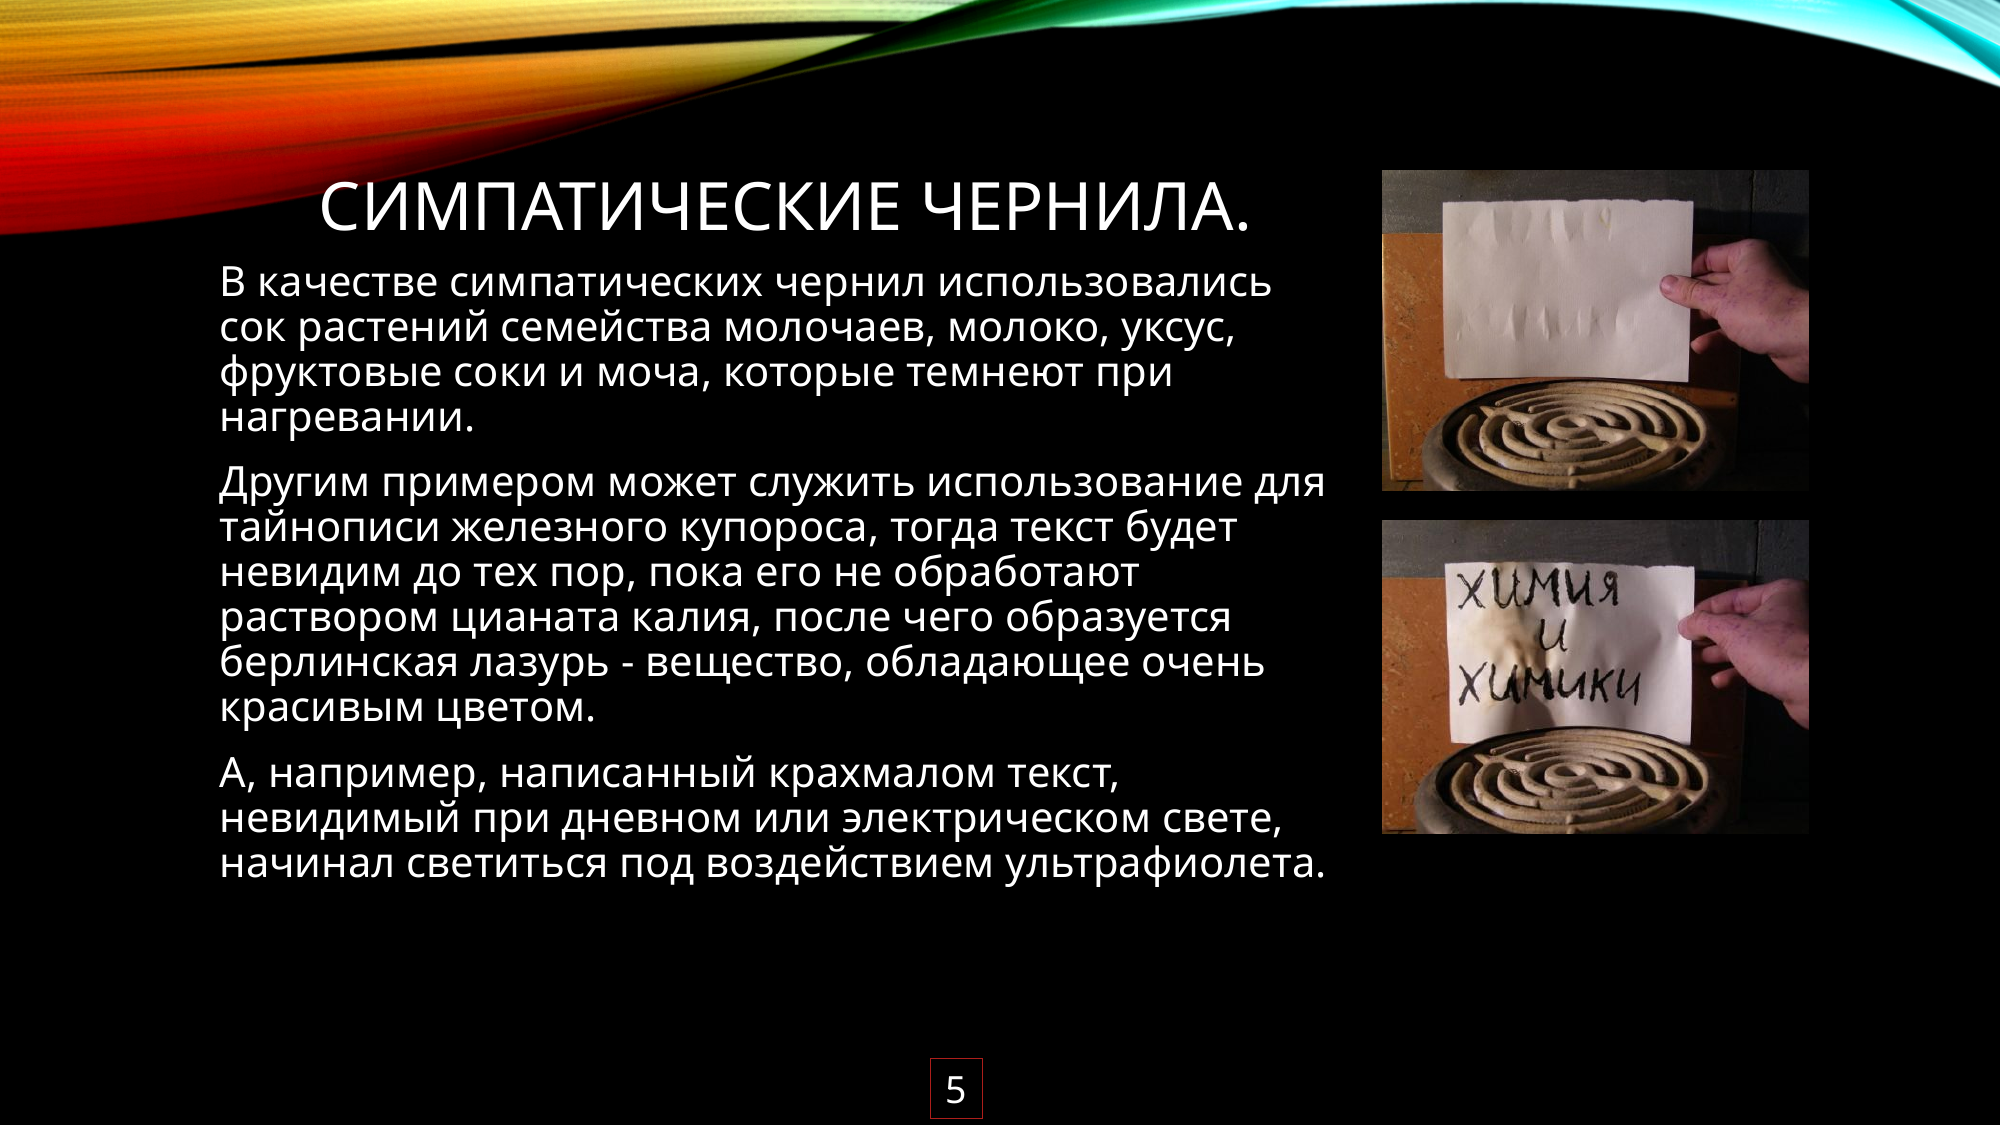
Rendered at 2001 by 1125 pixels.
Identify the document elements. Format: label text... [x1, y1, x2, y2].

title Симпатические чернила. [303, 170, 1328, 252]
picture [0, 0, 2000, 492]
list В качестве симпатических чернил использовались сок растений семейства молочаев, молоко, уксус, фруктовые соки и моча, которые темнеют при нагревании. Другим примером может служить использование для тайнописи железного купороса, тогда текст будет невидим до тех пор, пока его не обработают раствором цианата калия, после чего образуется берлинская лазурь - вещество, обладающее очень красивым цветом. А, например, написанный крахмалом текст, невидимый при дневном или электрическом свете, начинал светиться под воздействием ультрафиолета. [204, 252, 1355, 897]
text_box 5 [930, 1058, 983, 1119]
picture [1381, 520, 1810, 835]
